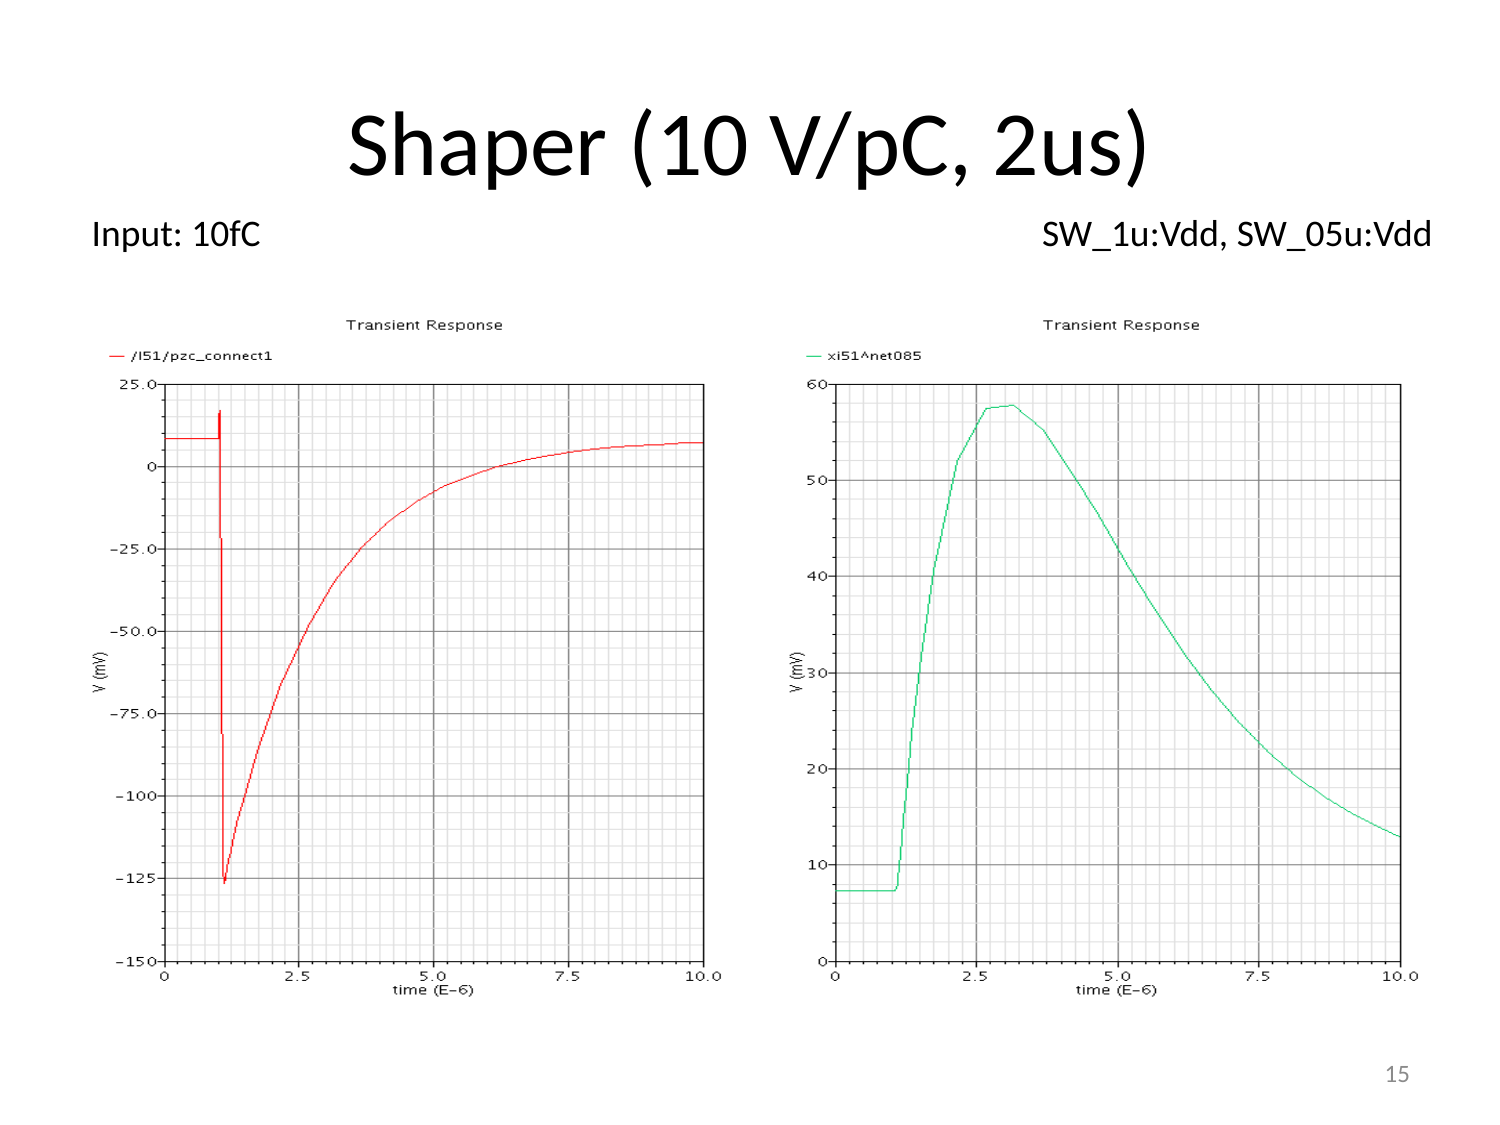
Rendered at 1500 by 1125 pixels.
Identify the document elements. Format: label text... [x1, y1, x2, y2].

title Shaper (10 V/pC, 2us) [75, 45, 1425, 233]
text_box SW_1u:Vdd, SW_05u:Vdd [1027, 201, 1448, 262]
picture [74, 310, 1469, 1007]
text_box Input: 10fC [76, 201, 276, 262]
slide_number 15 [1074, 1042, 1425, 1103]
